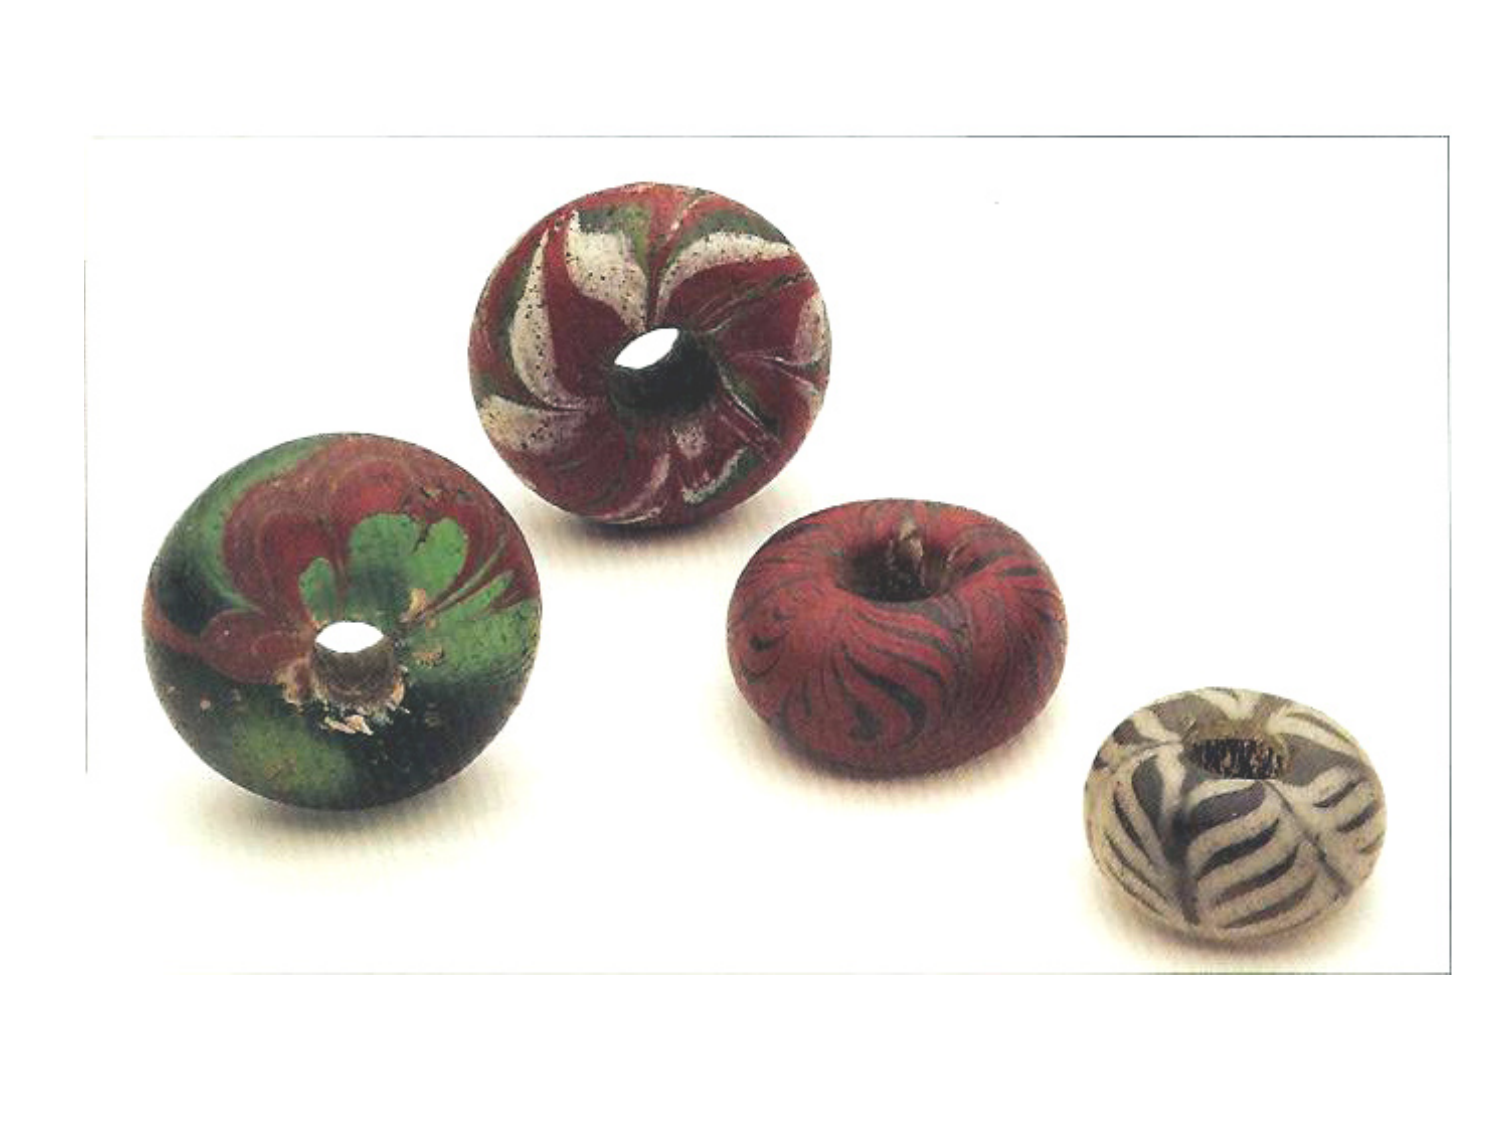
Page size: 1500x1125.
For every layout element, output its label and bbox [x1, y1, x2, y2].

picture [84, 124, 1456, 976]
